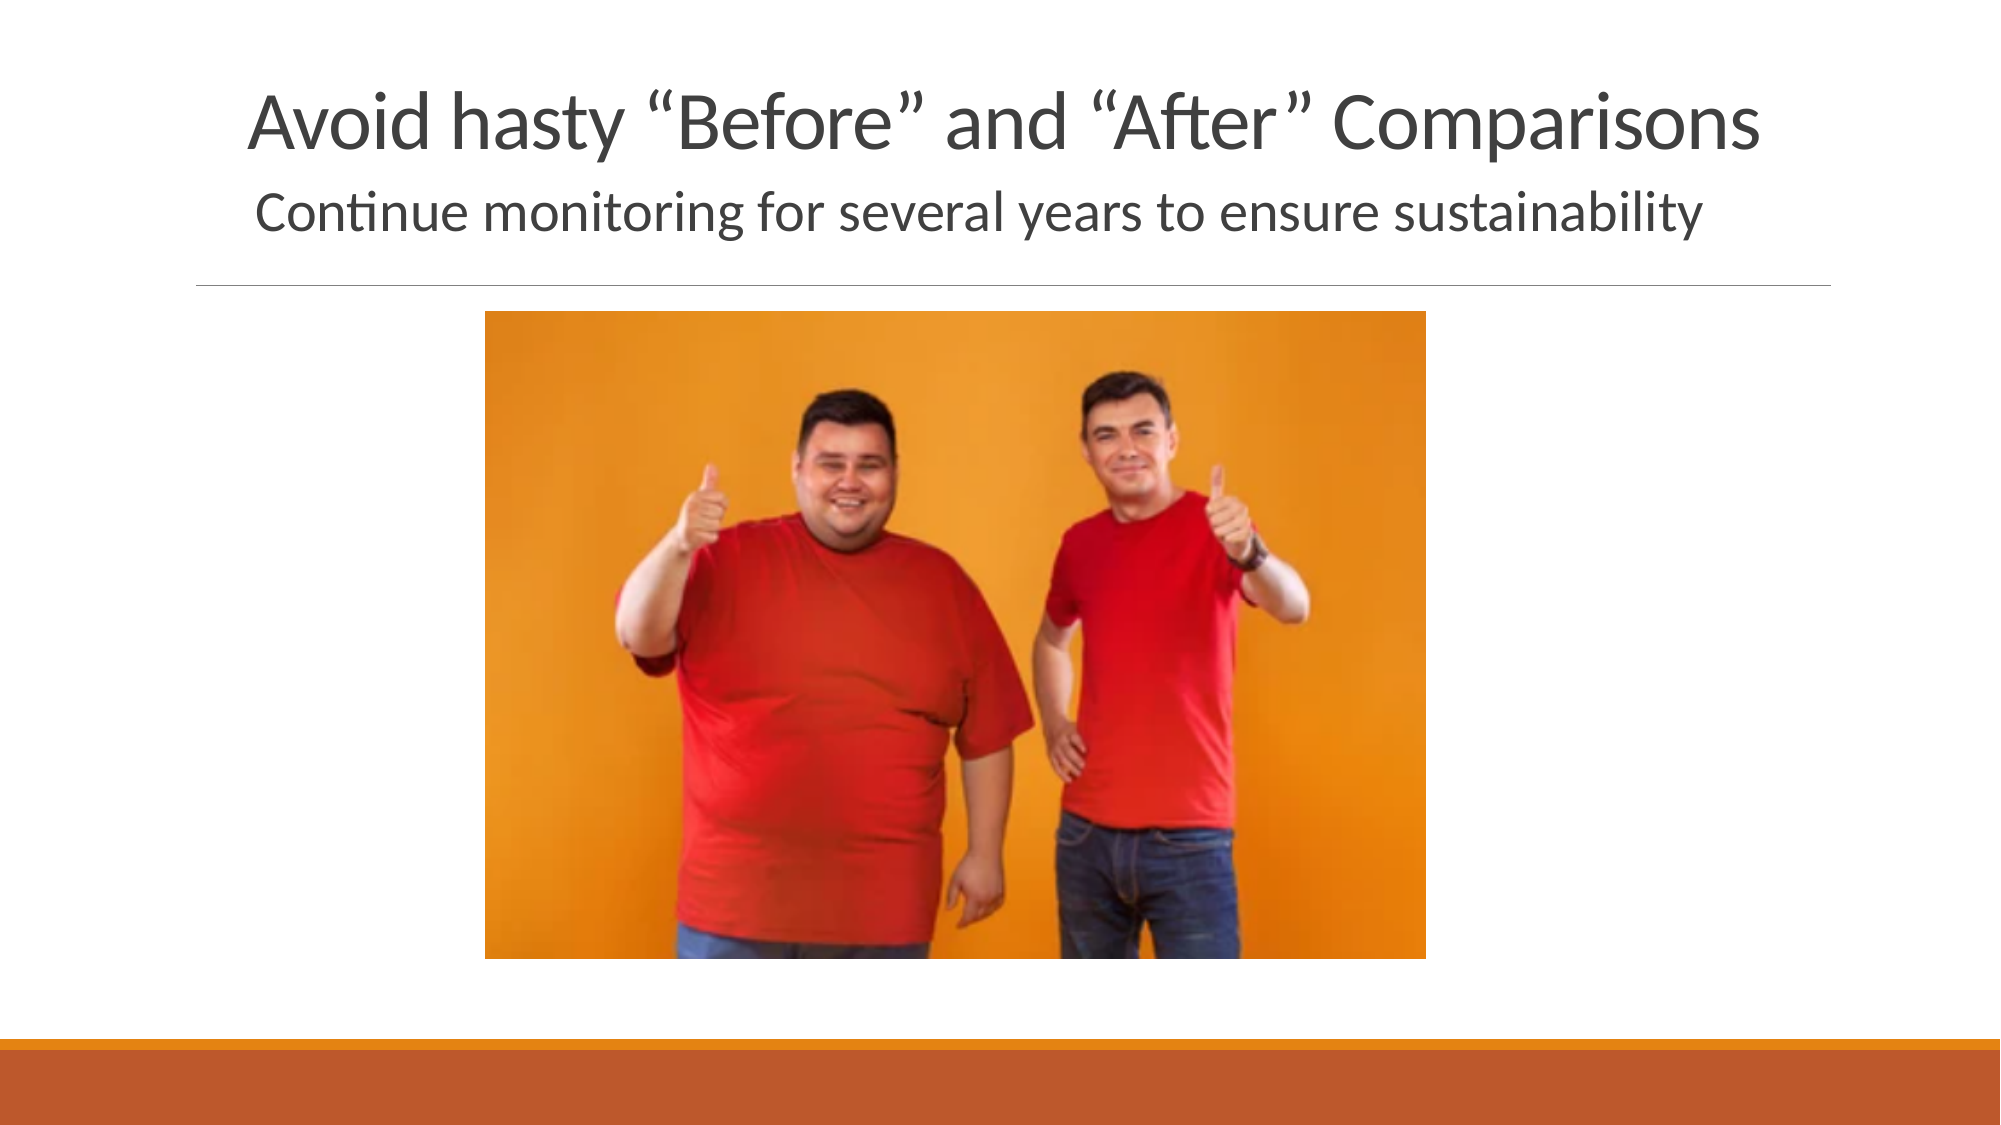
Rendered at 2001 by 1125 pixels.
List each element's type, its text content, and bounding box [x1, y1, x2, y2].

picture [484, 310, 1427, 959]
title Avoid hasty “Before” and “After” Comparisons [180, 47, 1830, 174]
list Continue monitoring for several years to ensure sustainability [180, 173, 1780, 312]
